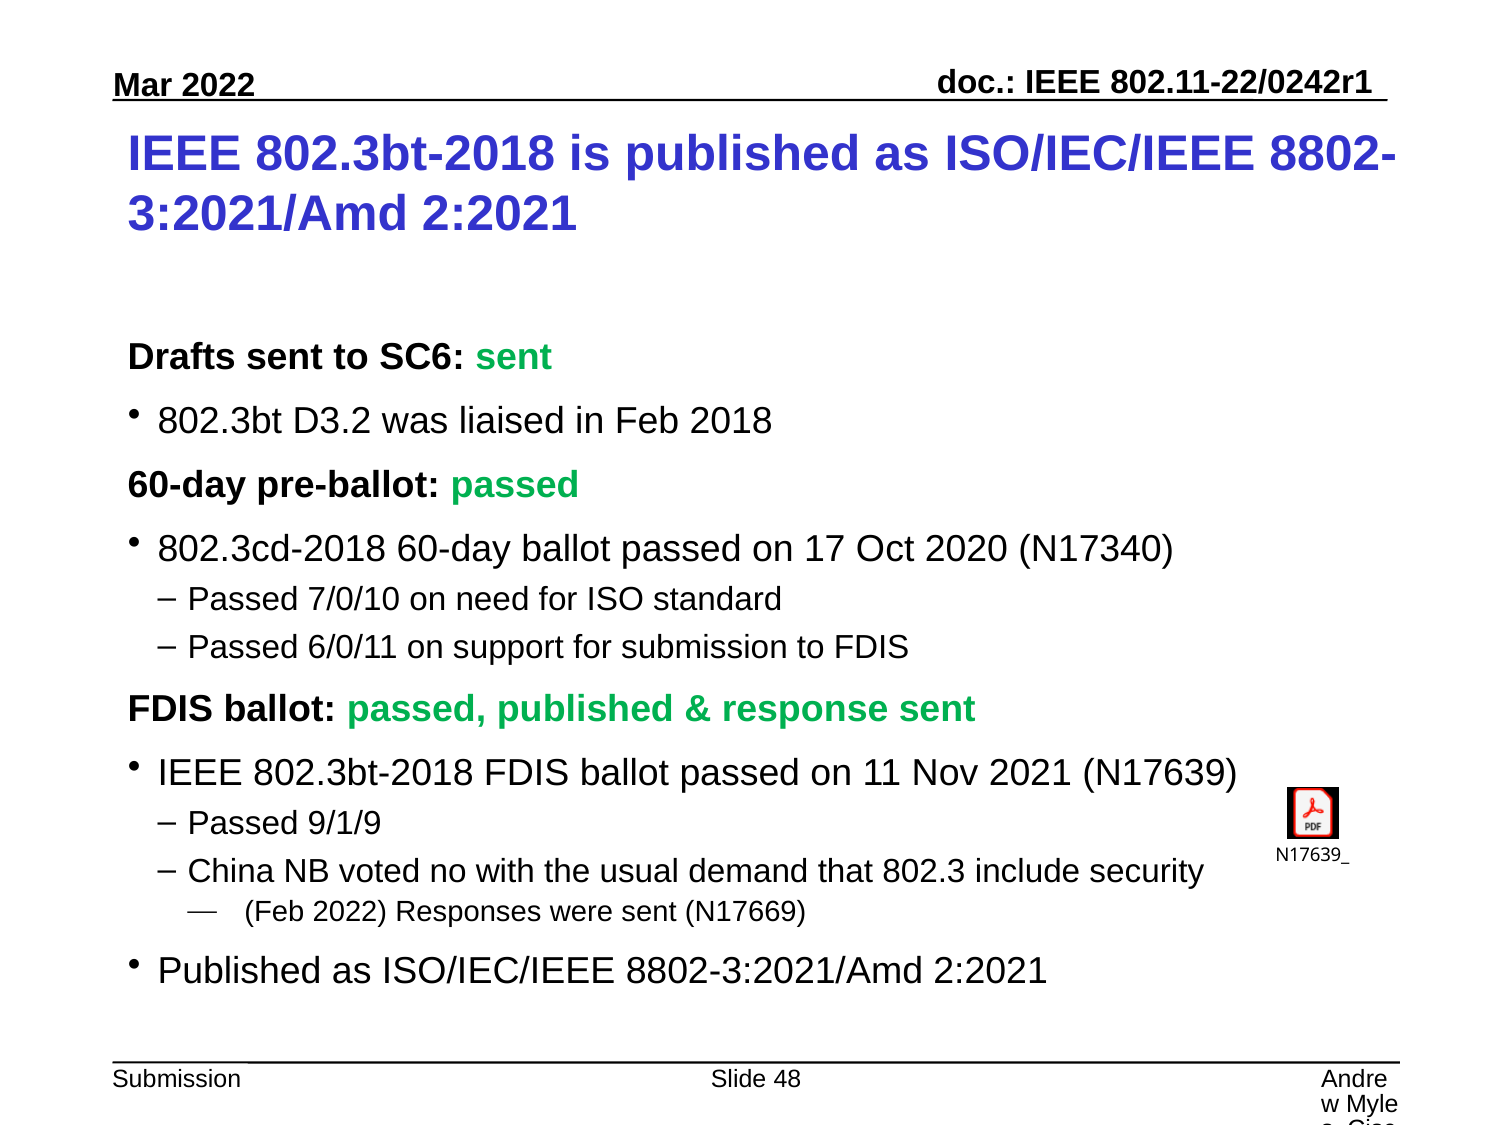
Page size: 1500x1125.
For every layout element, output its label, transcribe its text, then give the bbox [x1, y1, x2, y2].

list Drafts sent to SC6: sent 802.3bt D3.2 was liaised in Feb 2018 60-day pre-ballot: passed 802.3cd-2018 60-day ballot passed on 17 Oct 2020 (N17340) Passed 7/0/10 on need for ISO standard Passed 6/0/11 on support for submission to FDIS FDIS ballot: passed, published & response sent IEEE 802.3bt-2018 FDIS ballot passed on 11 Nov 2021 (N17639) Passed 9/1/9 China NB voted no with the usual demand that 802.3 include security (Feb 2022) Responses were sent (N17669) Published as ISO/IEC/IEEE 8802-3:2021/Amd 2:2021 [112, 324, 1388, 1000]
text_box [1237, 787, 1388, 920]
title IEEE 802.3bt-2018 is published as ISO/IEC/IEEE 8802-3:2021/Amd 2:2021 [112, 112, 1463, 288]
footer Andrew Myles, Cisco [1320, 1061, 1402, 1093]
slide_number Slide 48 [709, 1061, 803, 1093]
